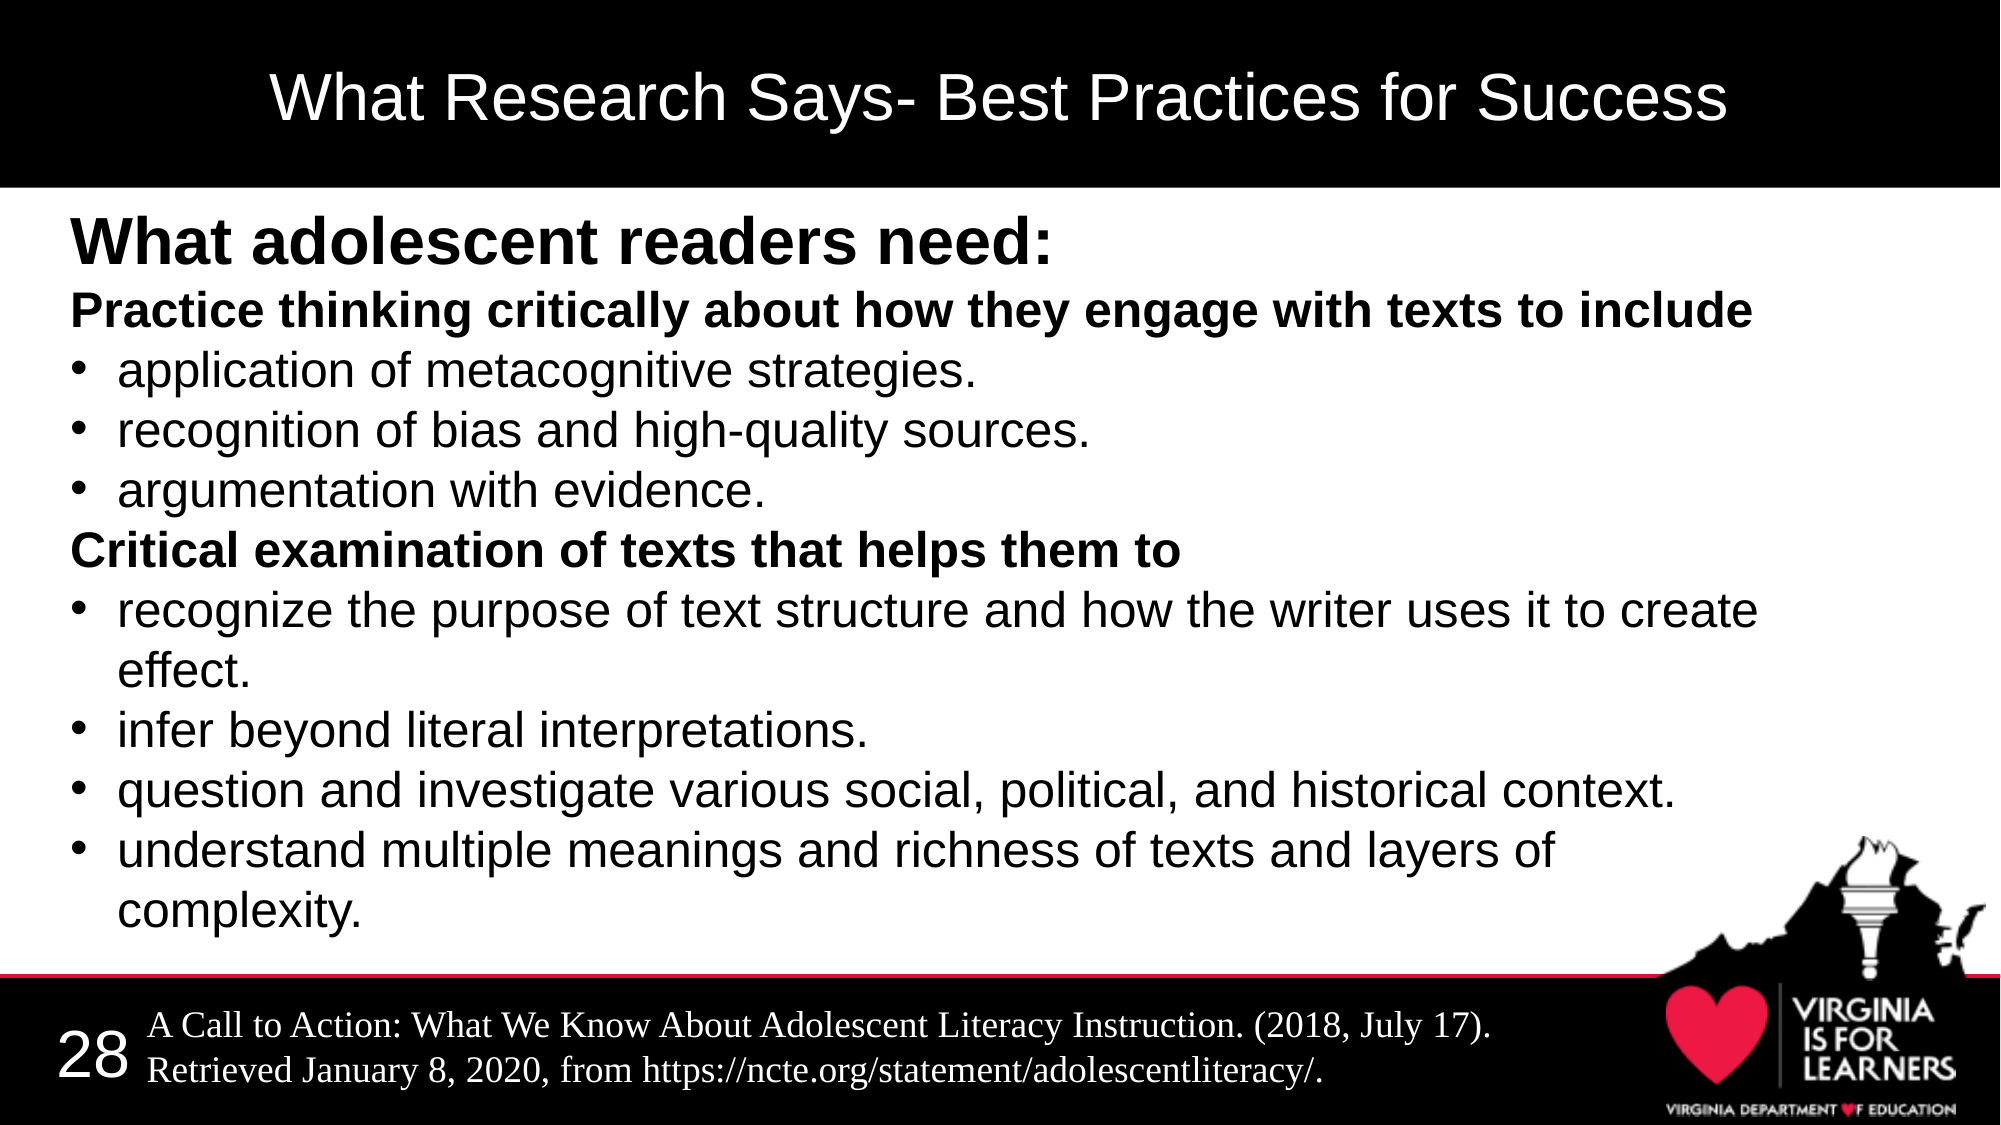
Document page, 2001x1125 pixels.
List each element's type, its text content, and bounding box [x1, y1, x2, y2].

text_box A Call to Action: What We Know About Adolescent Literacy Instruction. (2018, July 17). Retrieved January 8, 2020, from https://ncte.org/statement/adolescentliteracy/. [131, 992, 1634, 1098]
picture [1654, 836, 1986, 981]
title What Research Says- Best Practices for Success [0, 0, 2000, 188]
text_box What adolescent readers need: Practice thinking critically about how they engage with texts to include application of metacognitive strategies. recognition of bias and high-quality sources. argumentation with evidence. Critical examination of texts that helps them to recognize the purpose of text structure and how the writer uses it to create effect. infer beyond literal interpretations. question and investigate various social, political, and historical context. understand multiple meanings and richness of texts and layers of complexity. [55, 190, 1791, 946]
picture [1666, 983, 1956, 1117]
